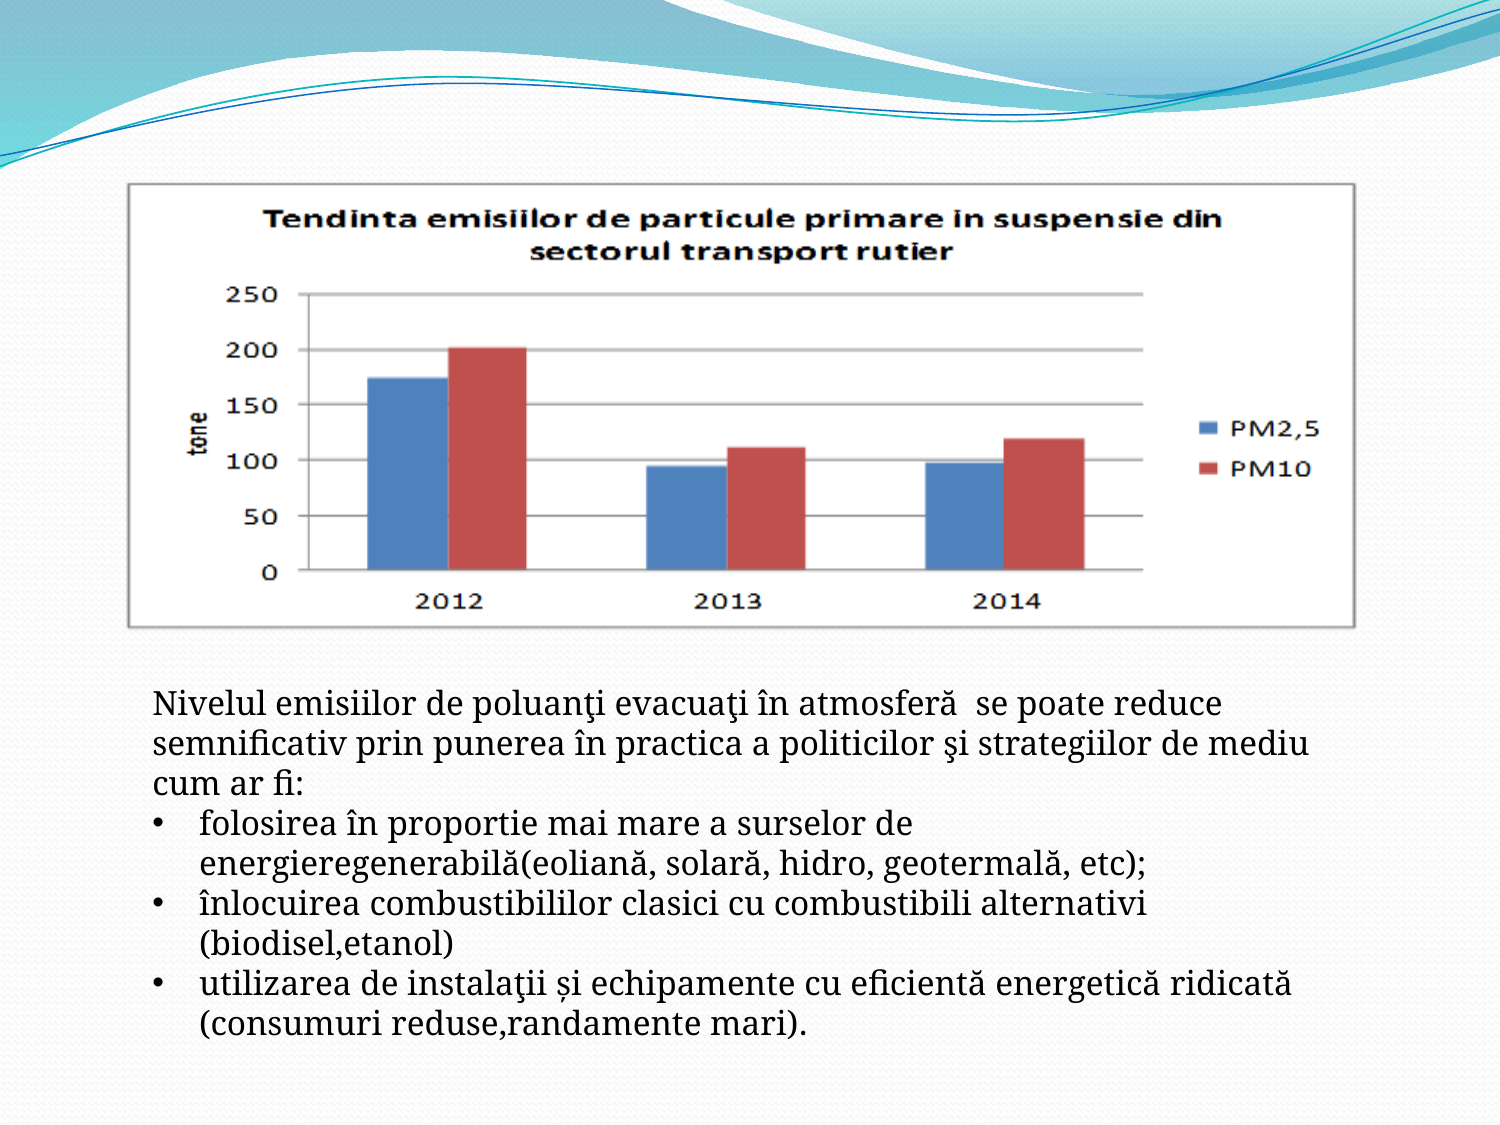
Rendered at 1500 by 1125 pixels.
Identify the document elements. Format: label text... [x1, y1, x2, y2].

text_box Nivelul emisiilor de poluanţi evacuaţi în atmosferă se poate reduce semnificativ prin punerea în practica a politicilor şi strategiilor de mediu cum ar fi: folosirea în proportie mai mare a surselor de energieregenerabilă(eoliană, solară, hidro, geotermală, etc); înlocuirea combustibililor clasici cu combustibili alternativi (biodisel,etanol) utilizarea de instalaţii și echipamente cu eficientă energetică ridicată (consumuri reduse,randamente mari). [137, 674, 1363, 1049]
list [124, 174, 1363, 638]
